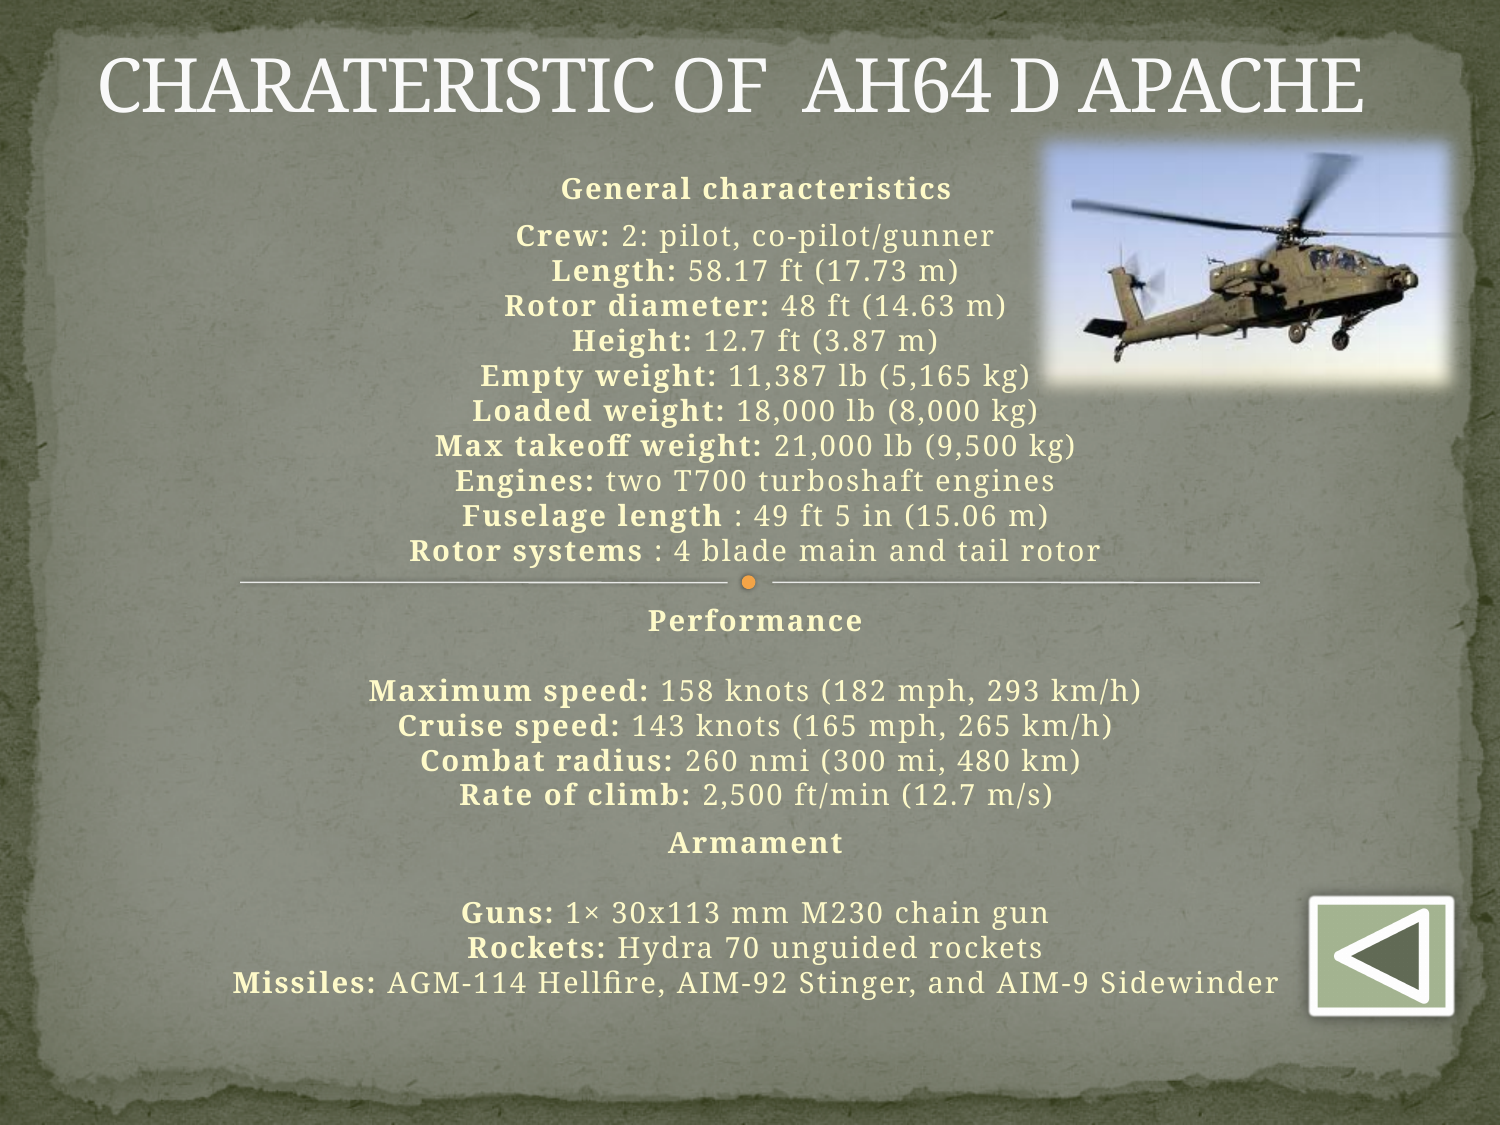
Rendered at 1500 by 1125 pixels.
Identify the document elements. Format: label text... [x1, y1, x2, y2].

picture [1026, 126, 1467, 402]
title CHARATERISTIC OF AH64 D APACHE [49, 137, 1014, 225]
subtitle General characteristics Crew: 2: pilot, co-pilot/gunner Length: 58.17 ft (17.73 m) Rotor diameter: 48 ft (14.63 m) Height: 12.7 ft (3.87 m) Empty weight: 11,387 lb (5,165 kg) Loaded weight: 18,000 lb (8,000 kg) Max takeoff weight: 21,000 lb (9,500 kg) Engines: two T700 turboshaft engines Fuselage length : 49 ft 5 in (15.06 m) Rotor systems : 4 blade main and tail rotor Performance Maximum speed: 158 knots (182 mph, 293 km/h) Cruise speed: 143 knots (165 mph, 265 km/h) Combat radius: 260 nmi (300 mi, 480 km) Rate of climb: 2,500 ft/min (12.7 m/s) Armament Guns: 1× 30x113 mm M230 chain gun Rockets: Hydra 70 unguided rockets Missiles: AGM-114 Hellfire, AIM-92 Stinger, and AIM-9 Sidewinder [75, 225, 1014, 350]
text_box [1311, 898, 1453, 1015]
